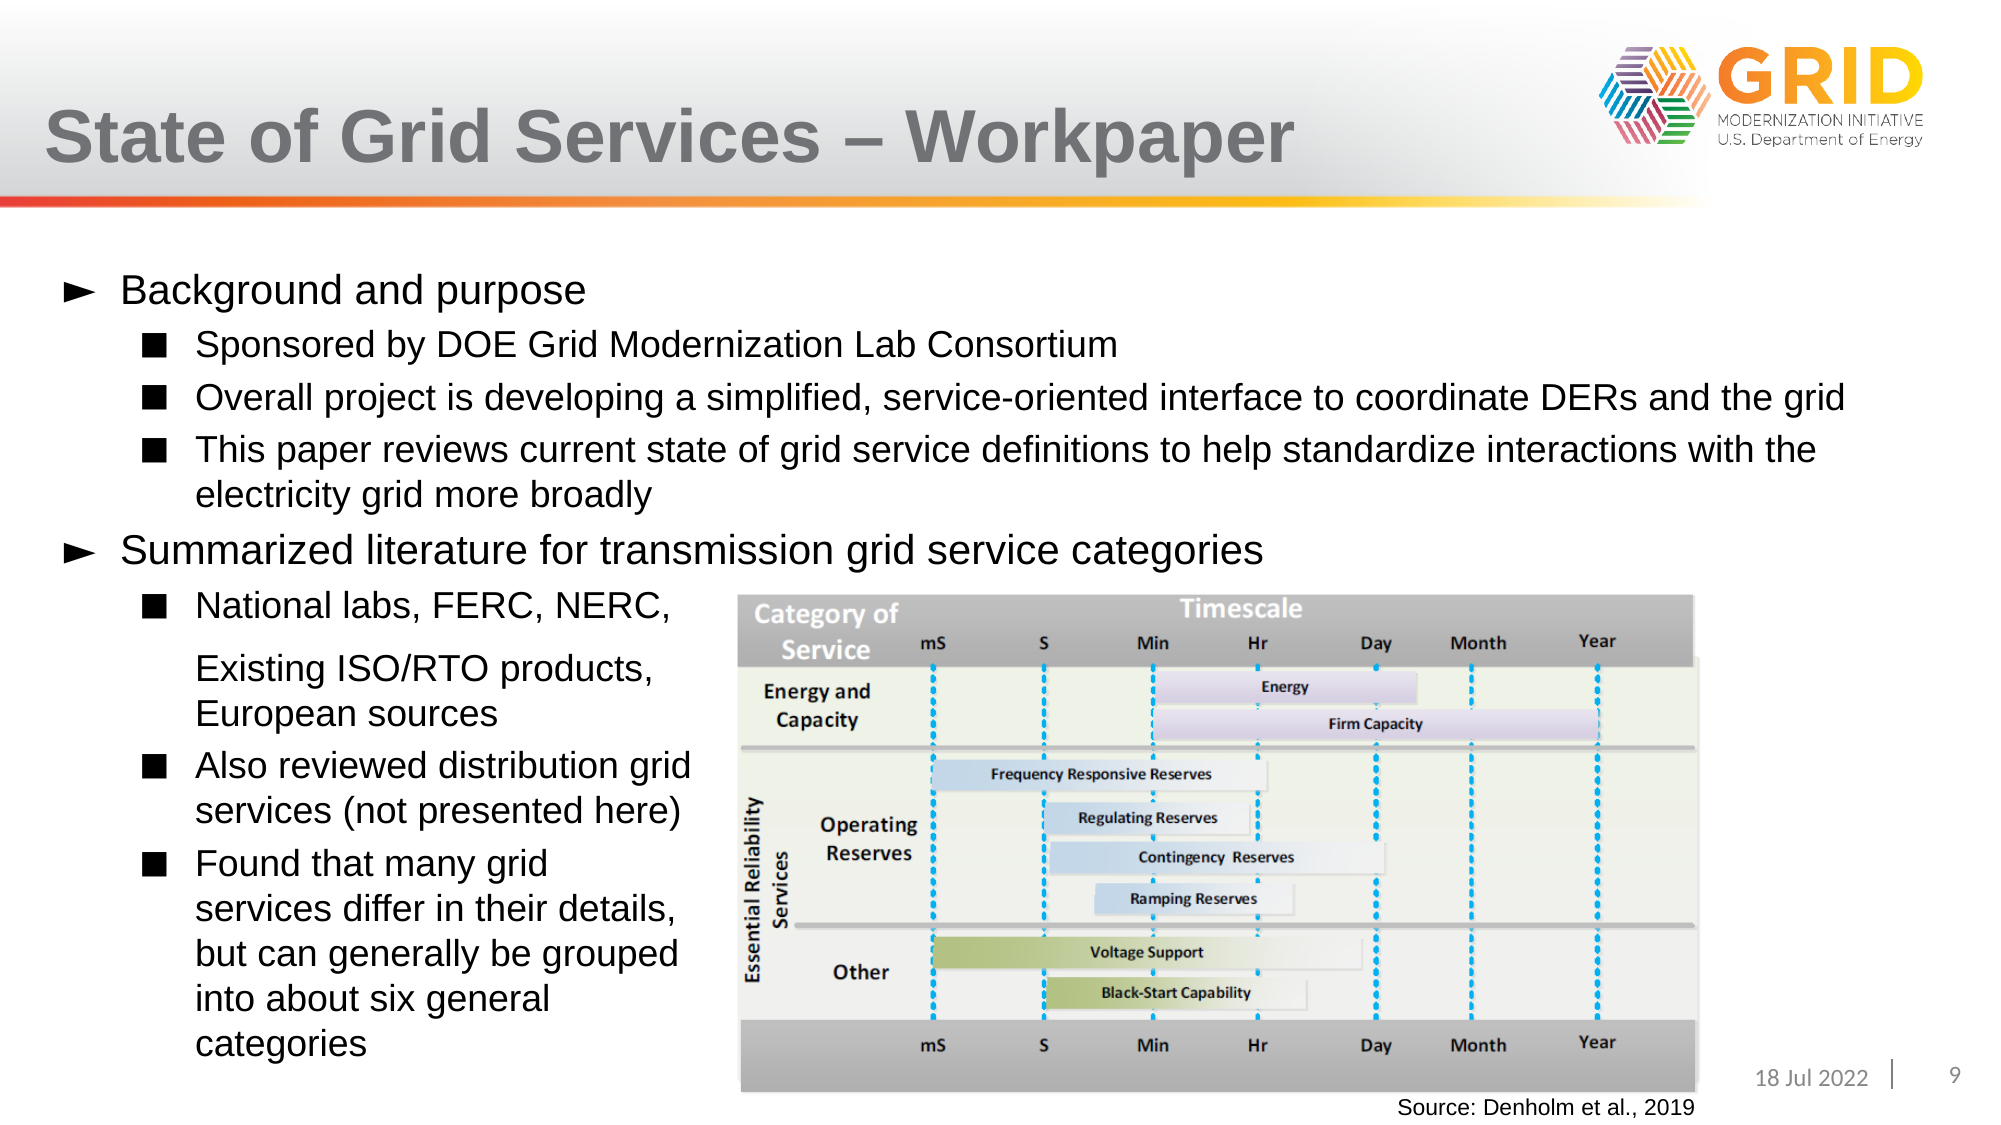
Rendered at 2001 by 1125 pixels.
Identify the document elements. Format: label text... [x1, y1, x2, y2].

picture [0, 0, 2000, 1125]
text_box Source: Denholm et al., 2019 [1382, 1085, 1822, 1125]
list Background and purpose Sponsored by DOE Grid Modernization Lab Consortium Overall project is developing a simplified, service-oriented interface to coordinate DERs and the grid This paper reviews current state of grid service definitions to help standardize interactions with the electricity grid more broadly Summarized literature for transmission grid service categories National labs, FERC, NERC, [45, 262, 1939, 637]
title State of Grid Services – Workpaper [44, 45, 1504, 178]
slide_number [1712, 1046, 1885, 1107]
text_box Existing ISO/RTO products, European sources Also reviewed distribution grid services (not presented here) Found that many grid services differ in their details, but can generally be grouped into about six general categories [30, 636, 710, 1072]
slide_number 9 [1891, 1043, 1977, 1104]
